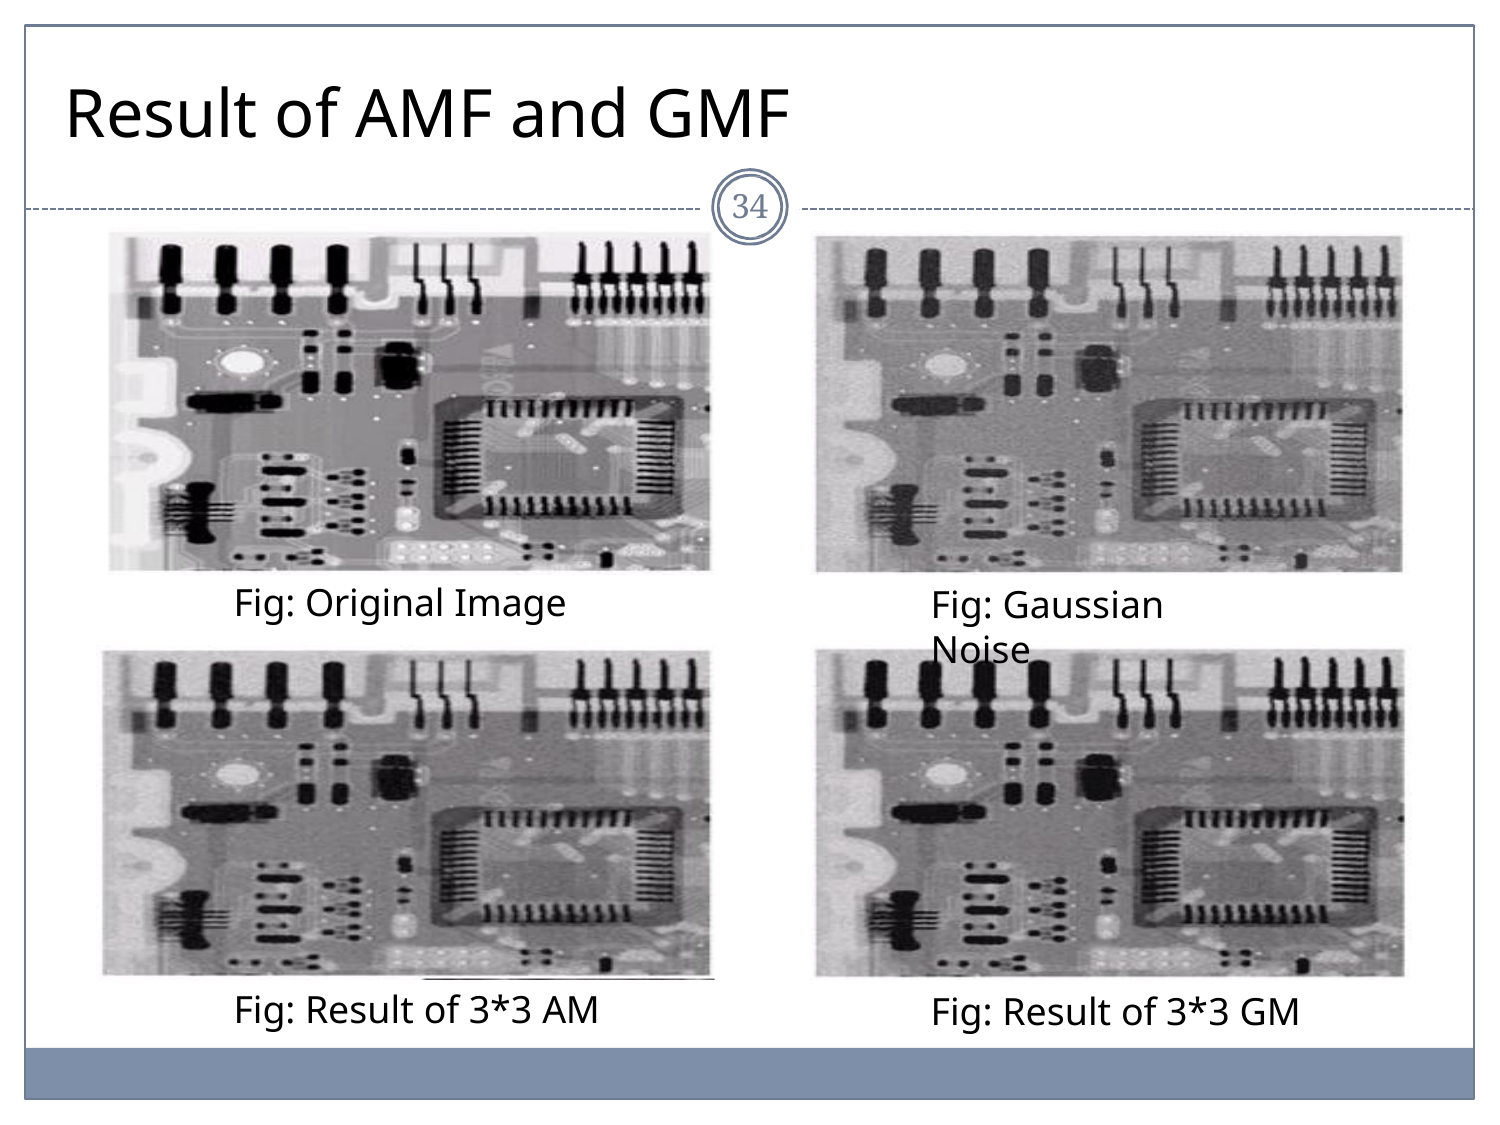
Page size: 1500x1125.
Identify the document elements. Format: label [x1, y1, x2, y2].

text_box [107, 227, 1410, 575]
text_box [23, 264, 1476, 1101]
text_box [23, 24, 1476, 156]
text_box [23, 156, 1476, 258]
